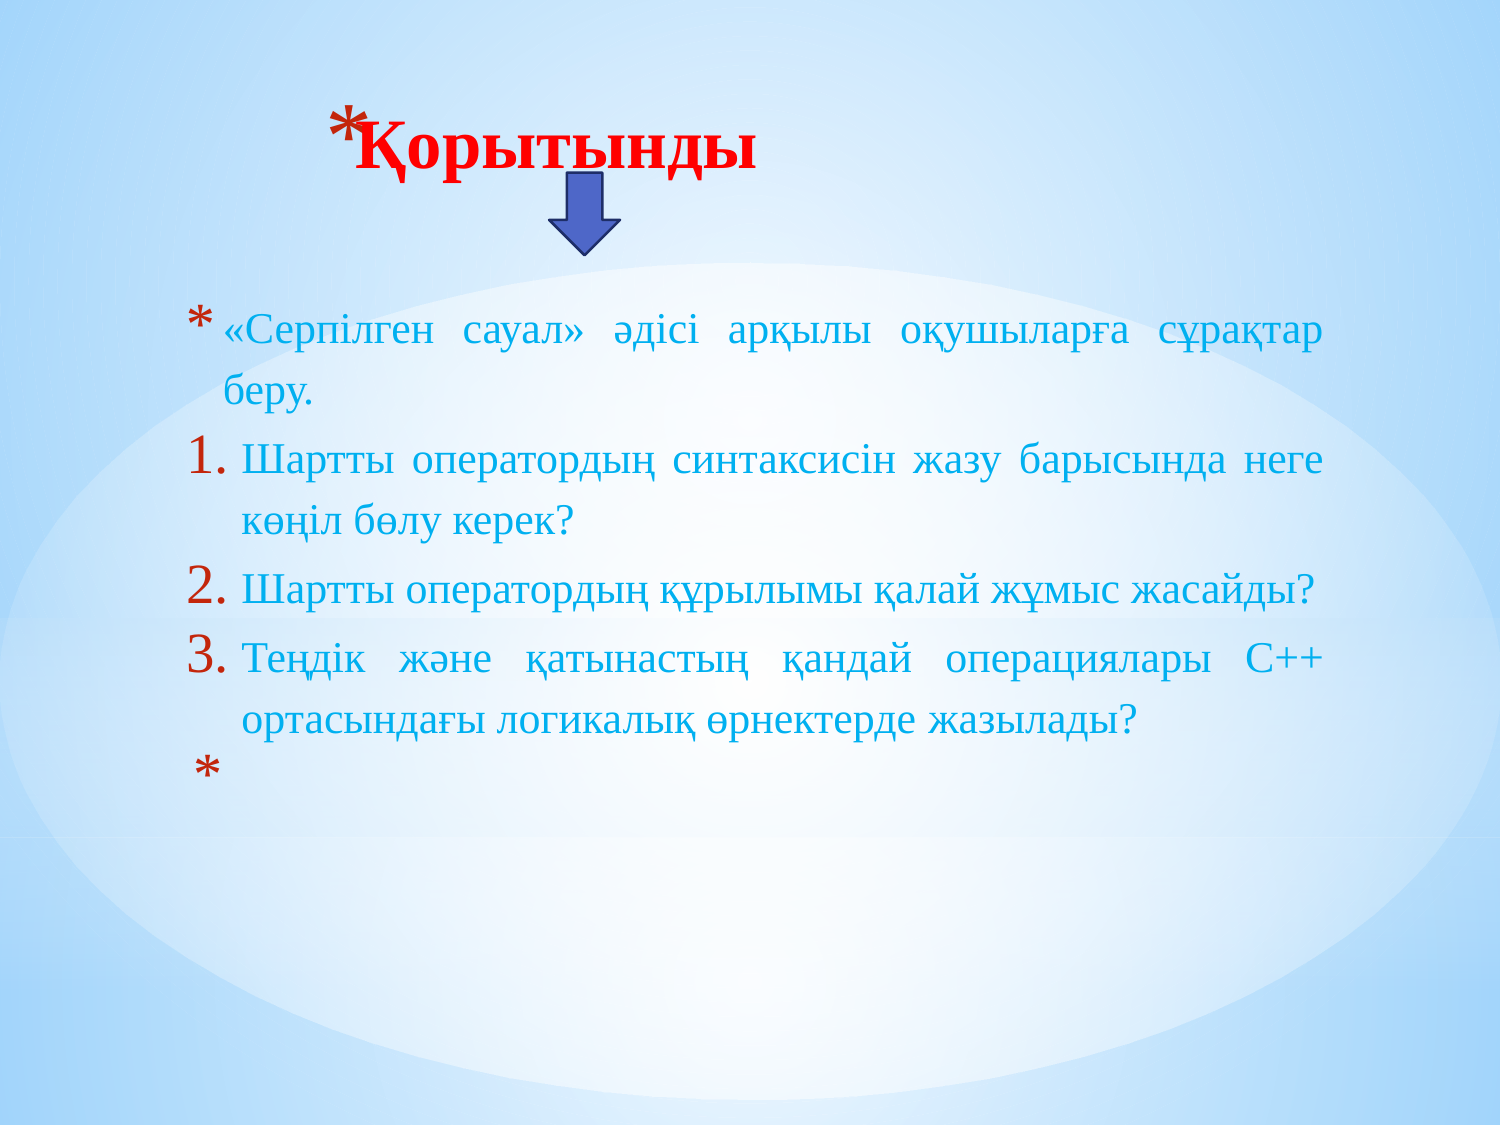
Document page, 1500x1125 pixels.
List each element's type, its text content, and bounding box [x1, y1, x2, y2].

list Қорытынды «Серпілген сауал» әдісі арқылы оқушыларға сұрақтар беру. Шартты оператордың синтаксисін жазу барысында неге көңіл бөлу керек? Шартты оператордың құрылымы қалай жұмыс жасайды? Теңдік және қатынастың қандай операциялары С++ ортасындағы логикалық өрнектерде жазылады? [171, 90, 1341, 858]
text_box [547, 171, 622, 257]
